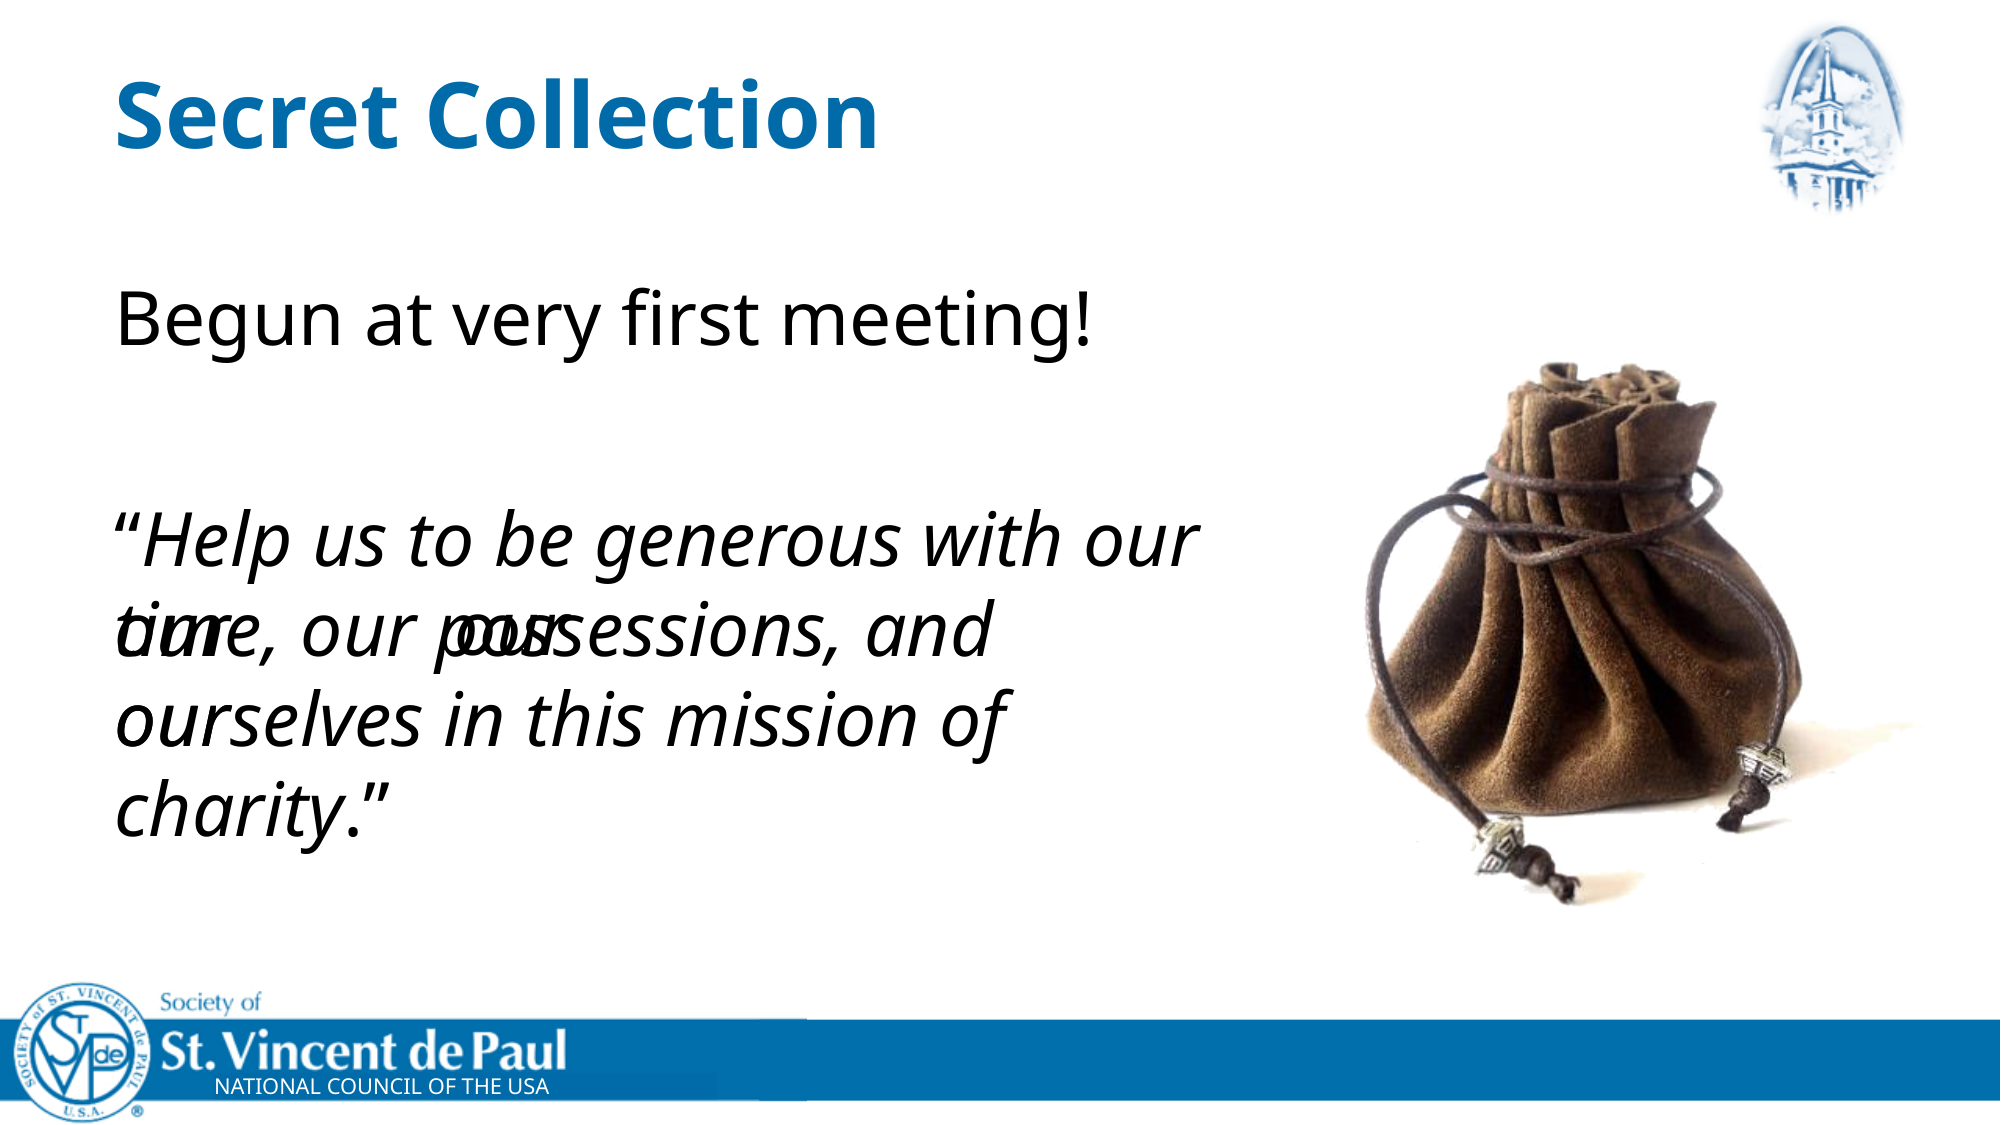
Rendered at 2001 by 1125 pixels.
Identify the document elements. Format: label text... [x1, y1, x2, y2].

picture [0, 979, 807, 1125]
list Begun at very first meeting! “Help us to be generous with our time, our possessions, and ourselves in this mission of charity.” [99, 262, 1313, 1005]
title Secret Collection [99, 55, 1626, 184]
picture [1756, 15, 1910, 219]
text_box our [99, 574, 270, 679]
text_box our [439, 573, 609, 679]
text_box our [100, 663, 270, 769]
picture [1349, 354, 1938, 914]
